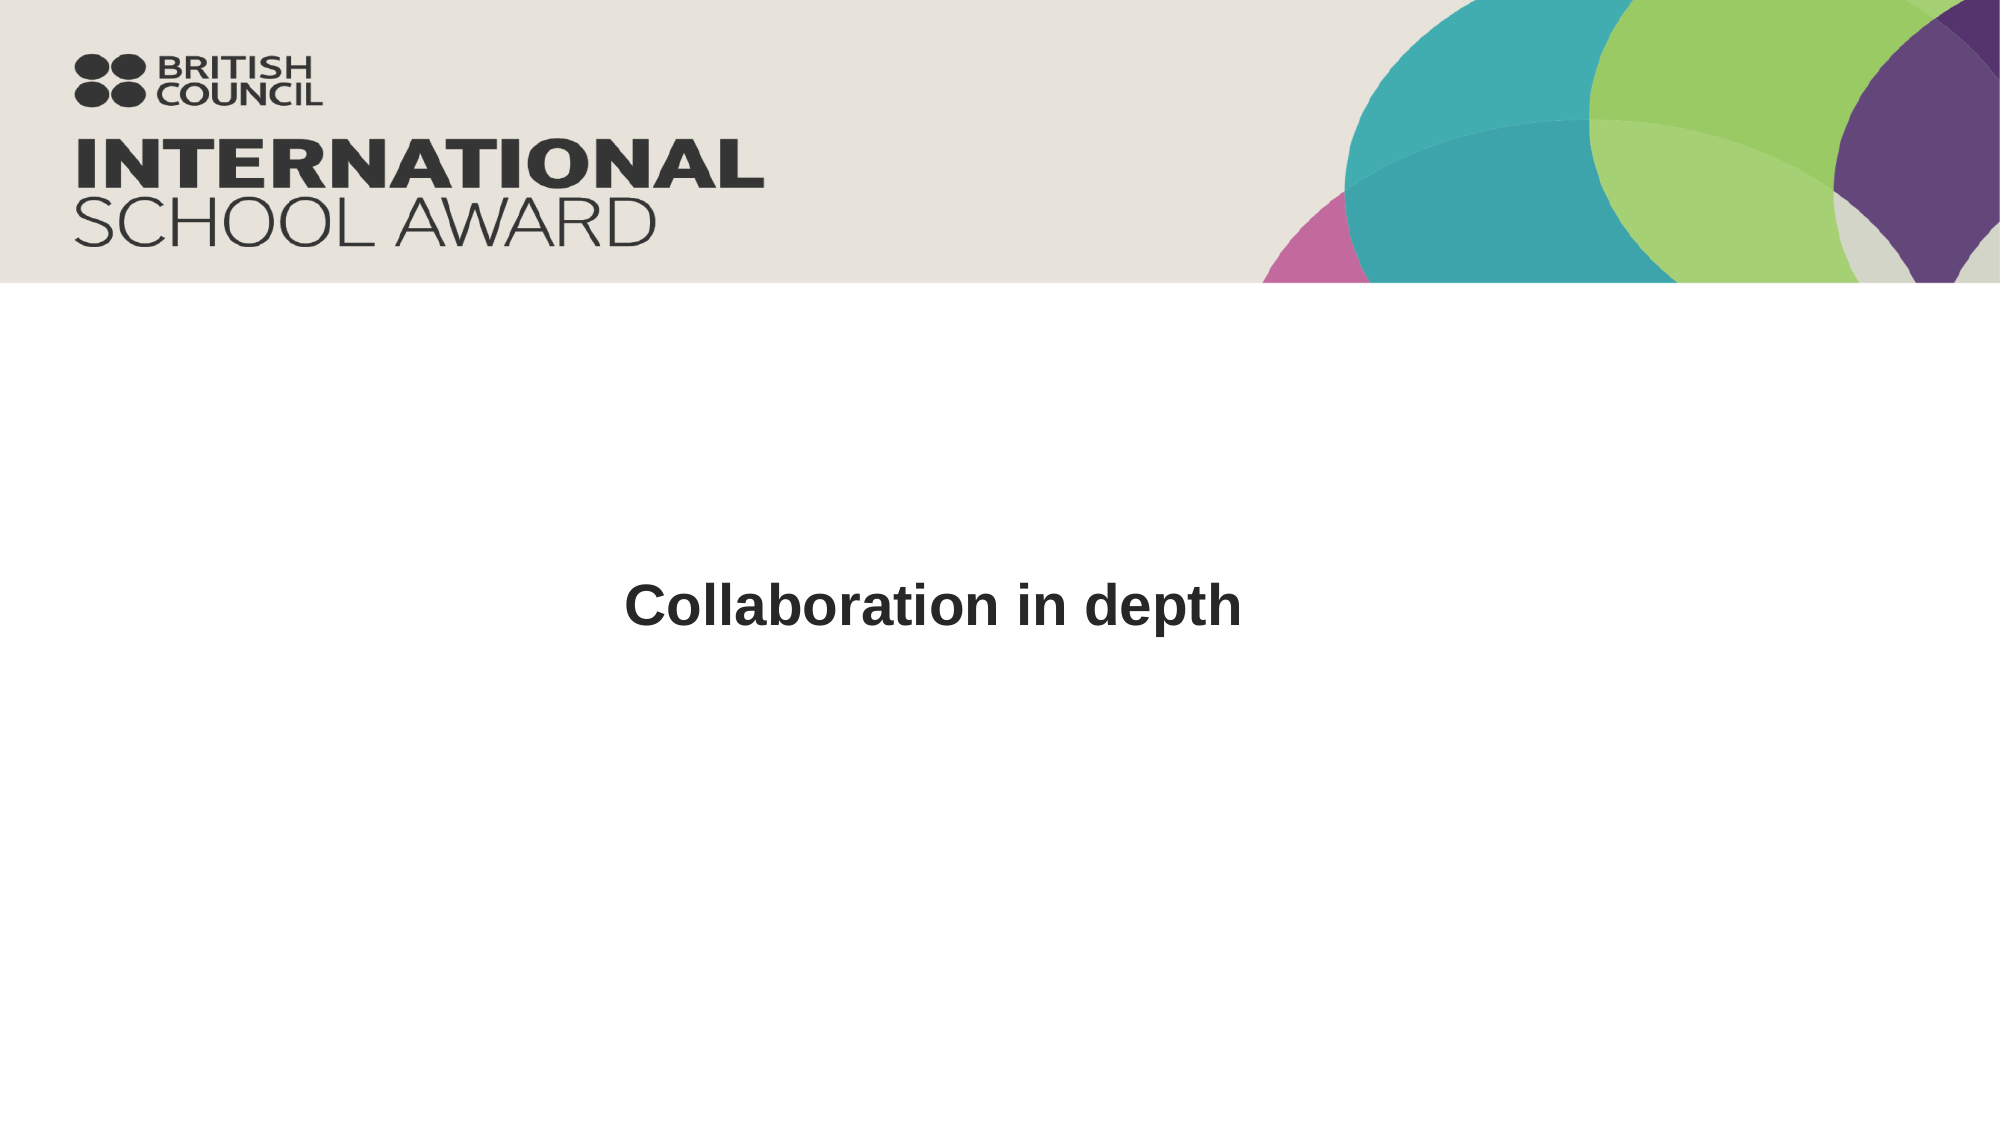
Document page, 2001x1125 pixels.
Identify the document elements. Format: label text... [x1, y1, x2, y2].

picture [0, 0, 2000, 1125]
title Collaboration in depth [610, 559, 1860, 686]
